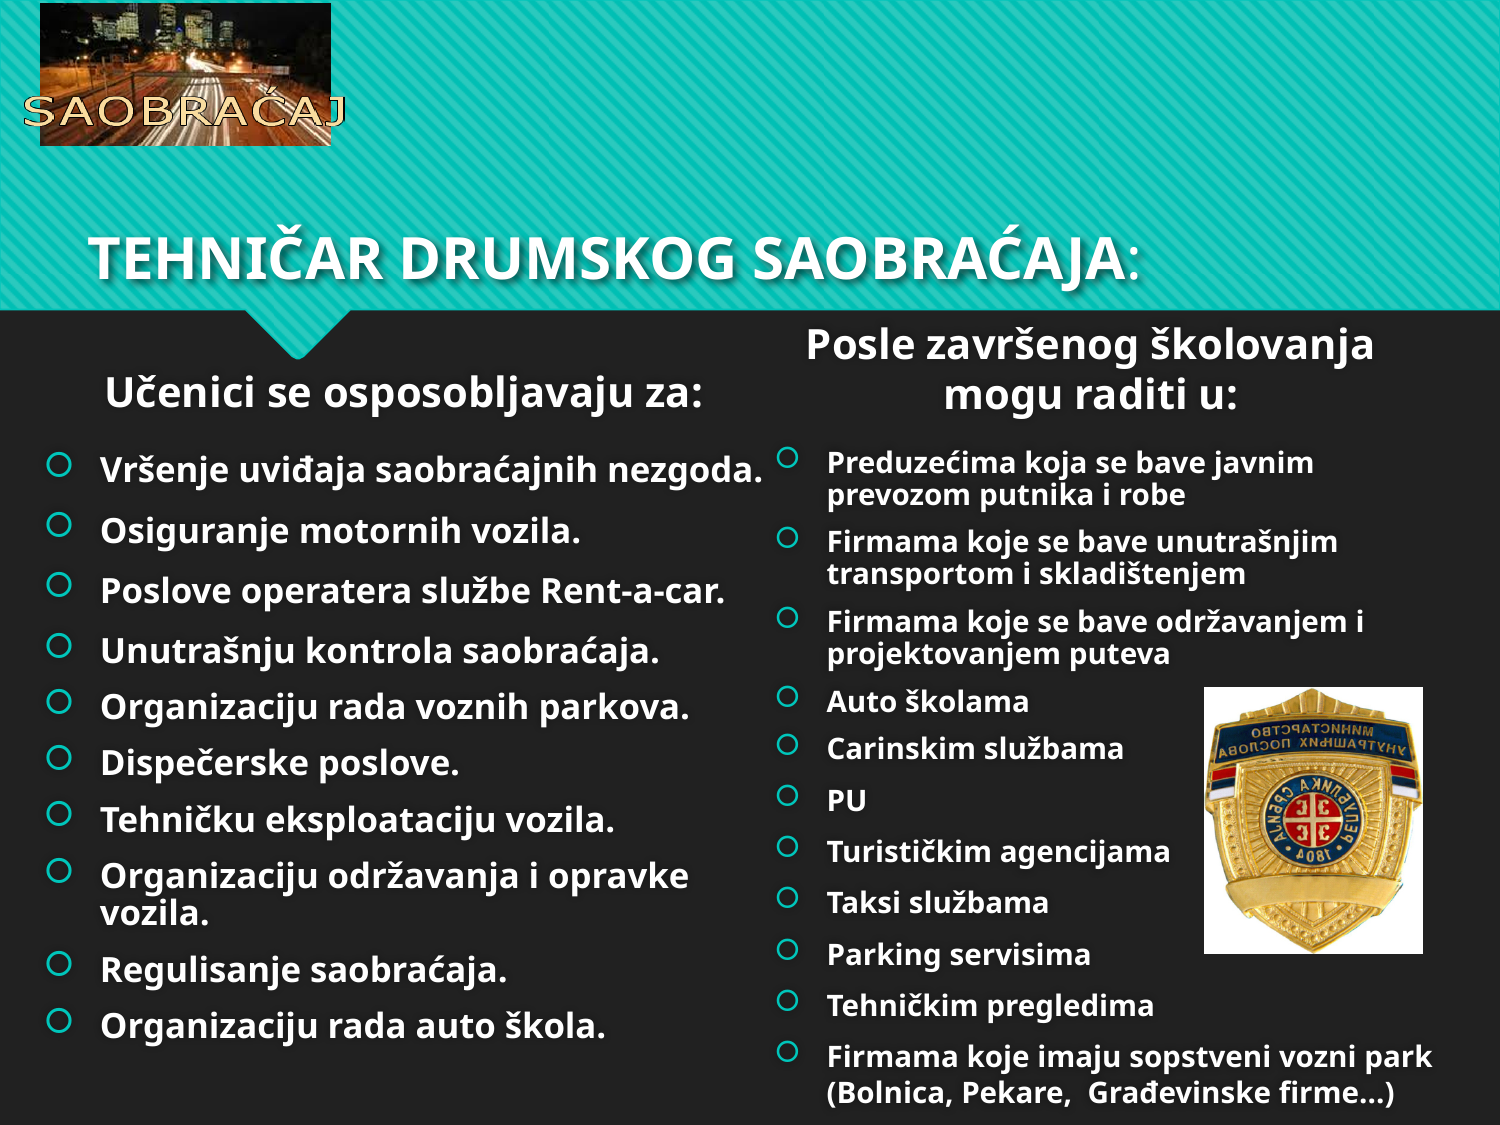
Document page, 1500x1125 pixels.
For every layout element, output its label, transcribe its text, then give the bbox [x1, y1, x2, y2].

list Preduzećima koja se bave javnim prevozom putnika i robe Firmama koje se bave unutrašnjim transportom i skladištenjem Firmama koje se bave održavanjem i projektovanjem puteva Auto školama Carinskim službama PU Turističkim agencijama Taksi službama Parking servisima Tehničkim pregledima Firmama koje imaju sopstveni vozni park (Bolnica, Pekare, Građevinske firme...) [759, 440, 1463, 1125]
list Posle završenog školovanja mogu raditi u: [759, 338, 1423, 426]
picture [24, 3, 346, 146]
picture [1204, 687, 1423, 955]
text_box TEHNIČAR DRUMSKOG SAOBRAĆAJA: [72, 186, 1423, 327]
list Vršenje uviđaja saobraćajnih nezgoda. Osiguranje motornih vozila. Poslove operatera službe Rent-a-car. Unutrašnju kontrola saobraćaja. Organizaciju rada voznih parkova. Dispečerske poslove. Tehničku eksploataciju vozila. Organizaciju održavanja i opravke vozila. Regulisanje saobraćaja. Organizaciju rada auto škola. [28, 440, 753, 1064]
list Učenici se osposobljavaju za: [72, 343, 736, 424]
